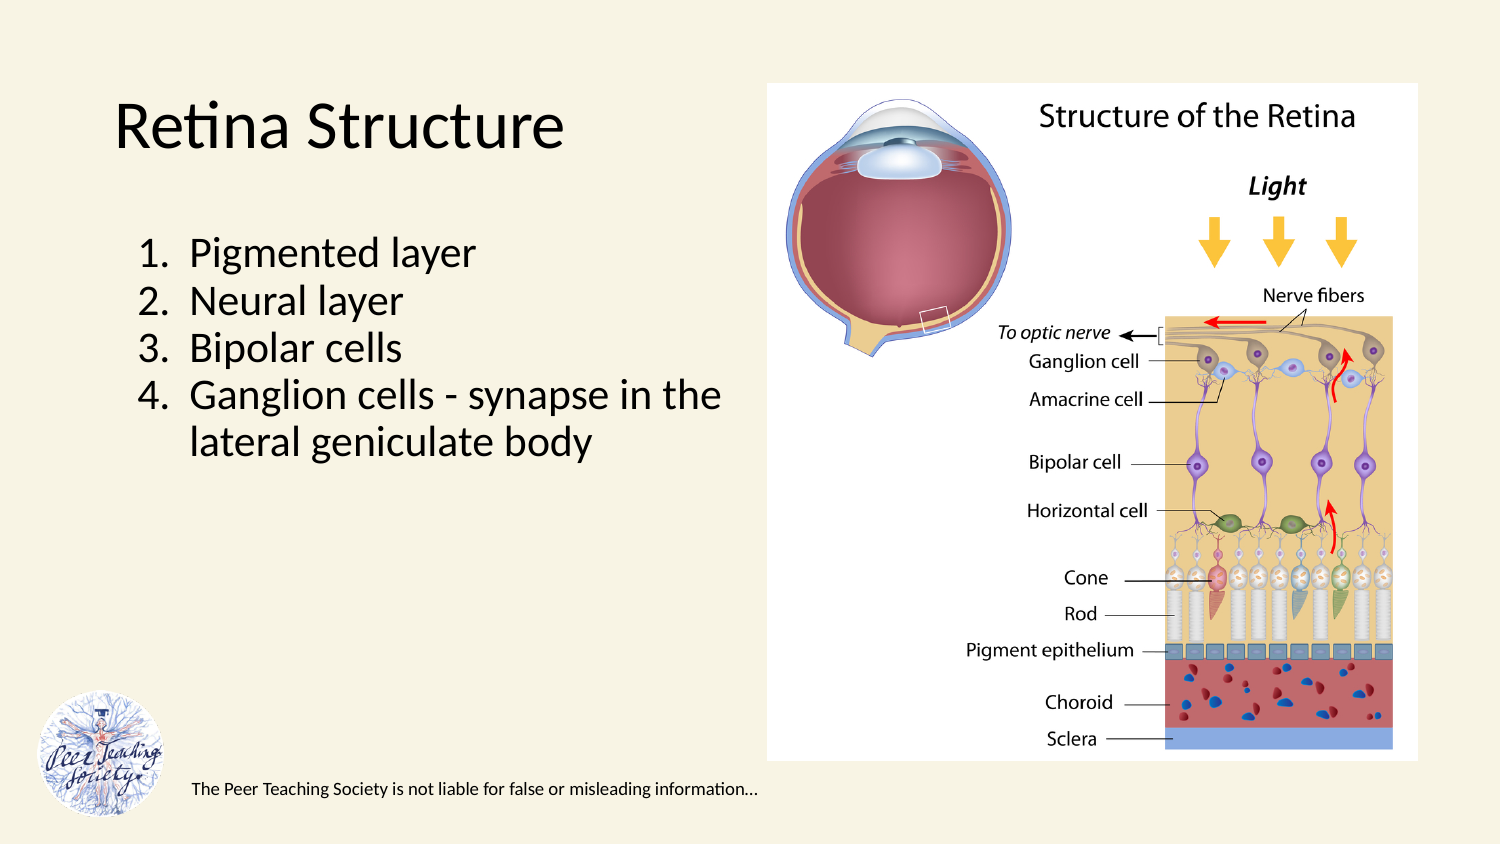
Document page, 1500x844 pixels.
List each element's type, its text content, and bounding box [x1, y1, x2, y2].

text_box The Peer Teaching Society is not liable for false or misleading information… [180, 771, 804, 806]
list Pigmented layer Neural layer Bipolar cells Ganglion cells - synapse in the lateral geniculate body [103, 224, 741, 760]
picture [37, 690, 164, 818]
picture [766, 83, 1418, 761]
title Retina Structure [103, 44, 1397, 208]
